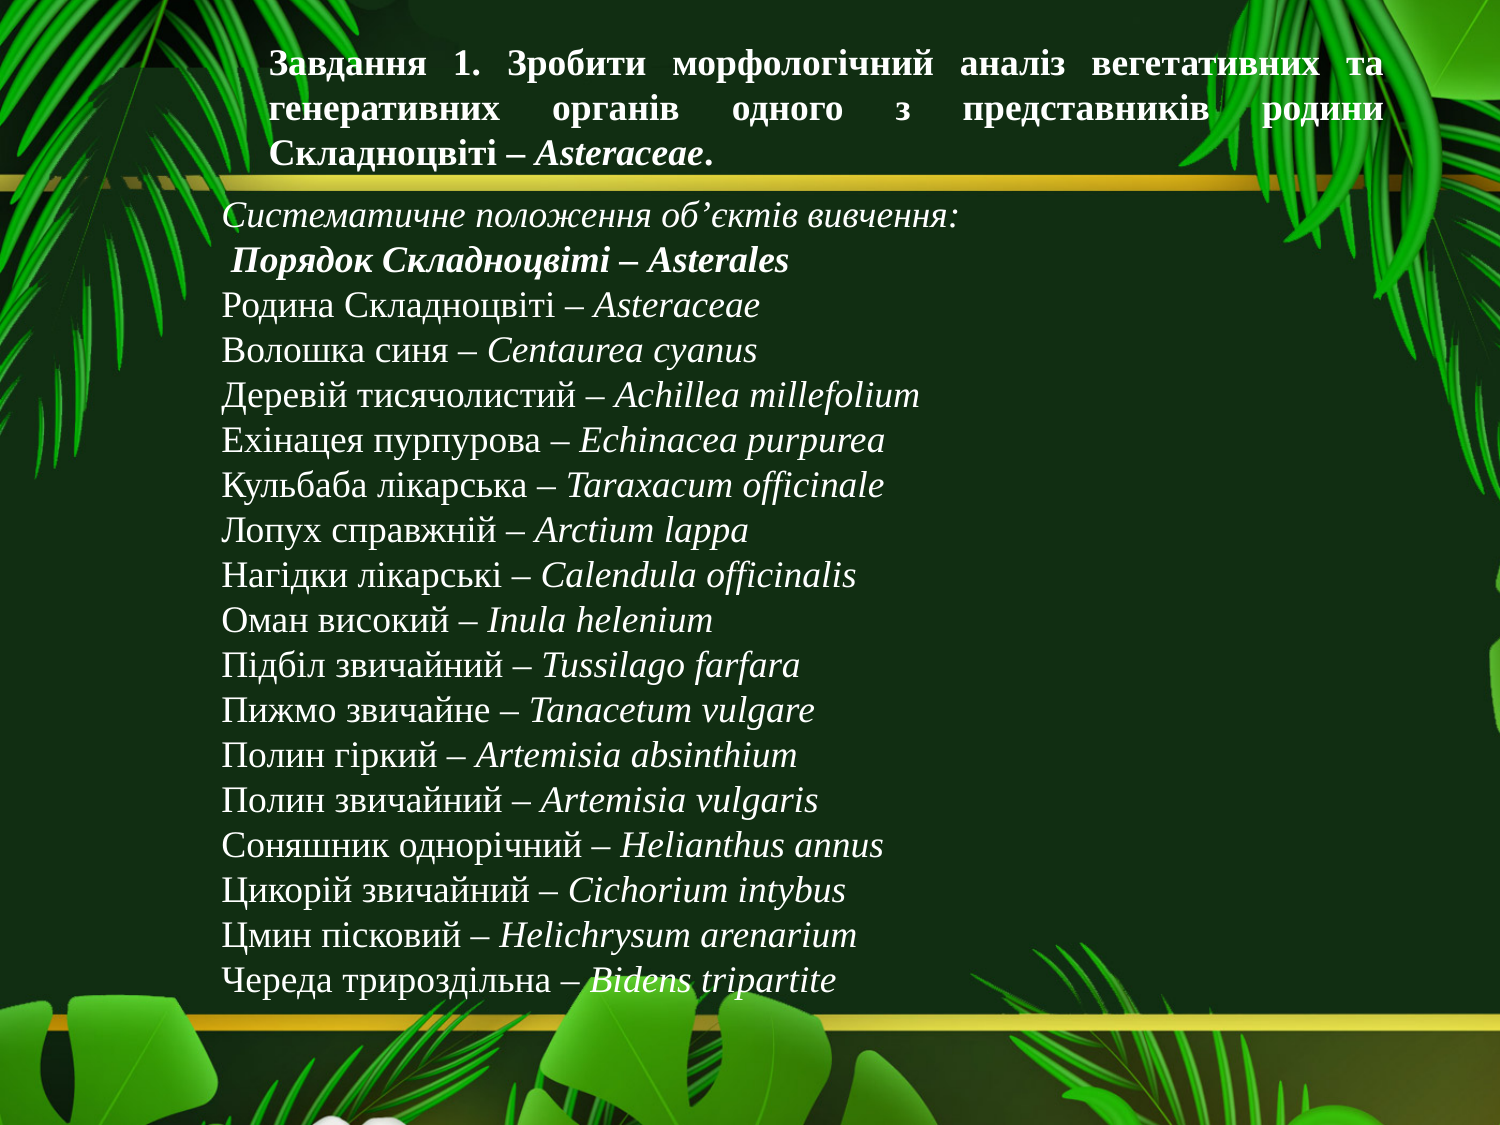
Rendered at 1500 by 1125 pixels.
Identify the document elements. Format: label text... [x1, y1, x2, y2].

text_box Завдання 1. Зробити морфологічний аналіз вегетативних та генеративних органів одного з представників родини Складноцвіті – Asteraceae. [253, 30, 1400, 181]
text_box Систематичне положення об’єктів вивчення: Порядок Складноцвіті – Asterales Родина Складноцвіті – Asteraceae Волошка синя – Centaurea cyanus Деревій тисячолистий – Achillea millefolium Ехінацея пурпурова – Echinacea purpurea Кульбаба лікарська – Taraxacum officinale Лопух справжній – Arctium lappa Нагідки лікарські – Calendula officinalis Оман високий – Inula helenium Підбіл звичайний – Tussilago farfara Пижмо звичайне – Tanacetum vulgare Полин гіркий – Artemisia absinthium Полин звичайний – Artemisia vulgaris Соняшник однорічний – Helianthus annus Цикорій звичайний – Cichorium intybus Цмин пісковий – Helichrysum arenarium Череда трироздільна – Bidens tripartite [206, 182, 1218, 1008]
picture [0, 0, 1500, 1125]
